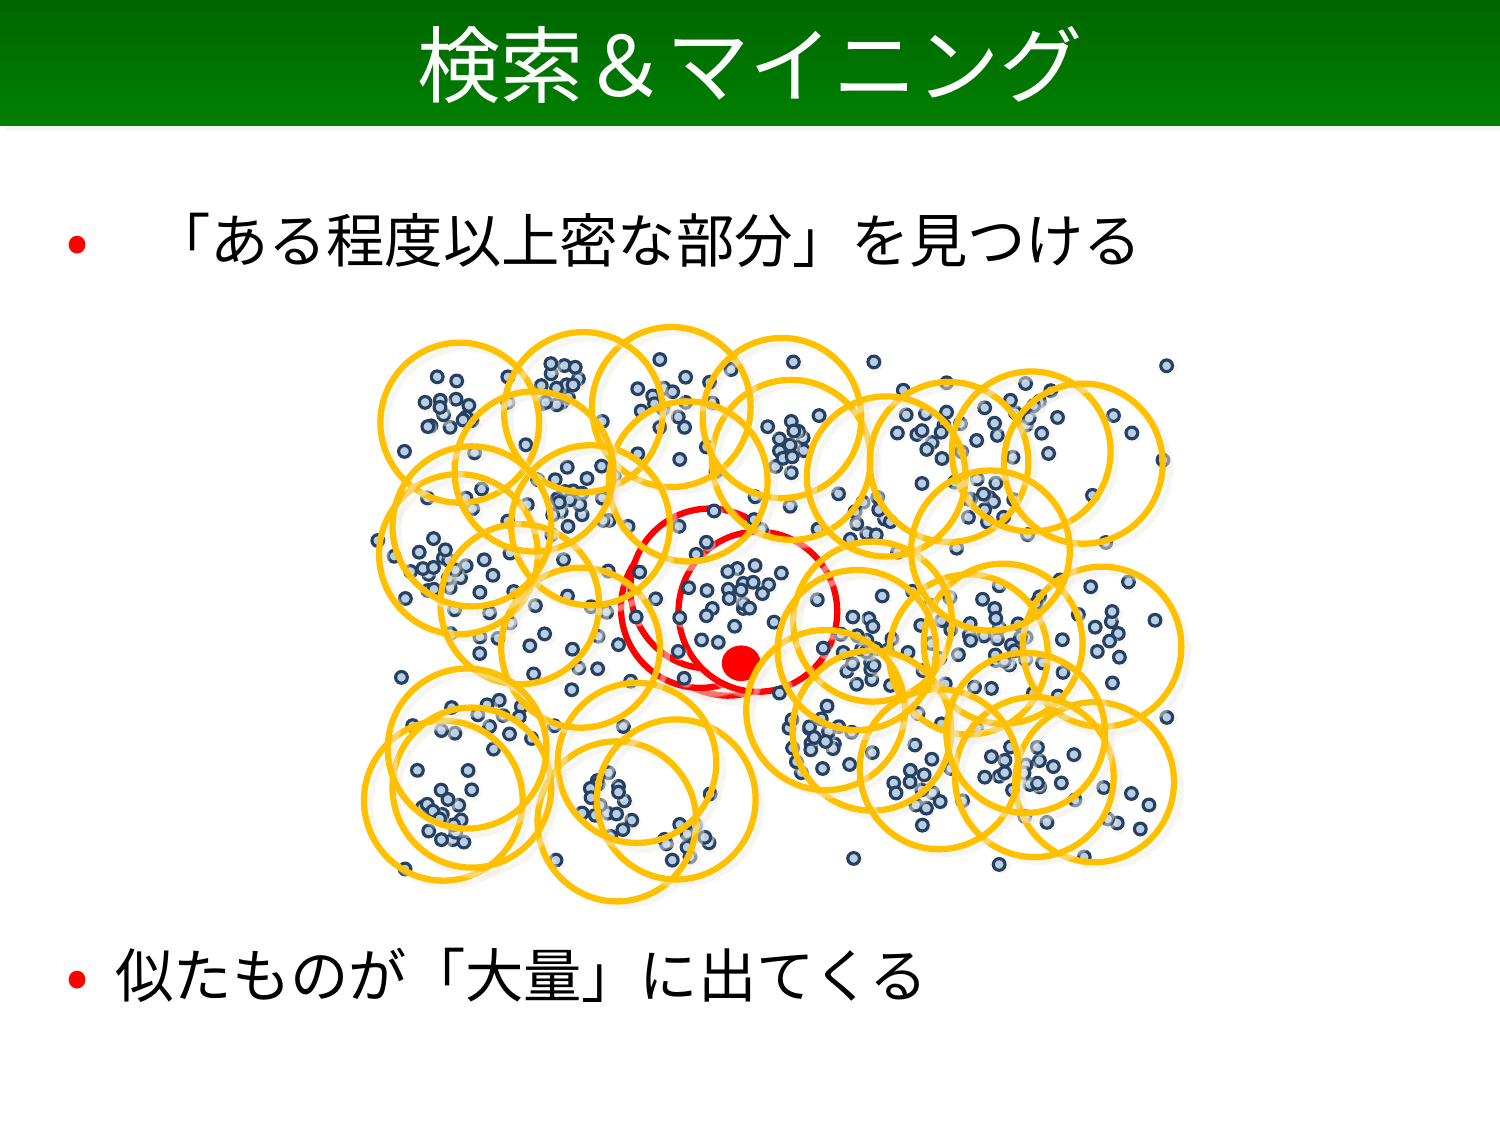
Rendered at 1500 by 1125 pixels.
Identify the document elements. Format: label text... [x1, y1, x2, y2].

text_box [737, 337, 827, 352]
text_box [1178, 623, 1182, 670]
text_box [624, 326, 729, 352]
text_box [530, 332, 636, 352]
text_box [566, 883, 665, 902]
title 検索＆マイニング [0, 0, 1500, 126]
subtitle • 「ある程度以上密な部分」を見つける • 似たものが「大量」に出てくる [51, 196, 1458, 306]
text_box [422, 342, 497, 352]
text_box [371, 353, 1173, 876]
